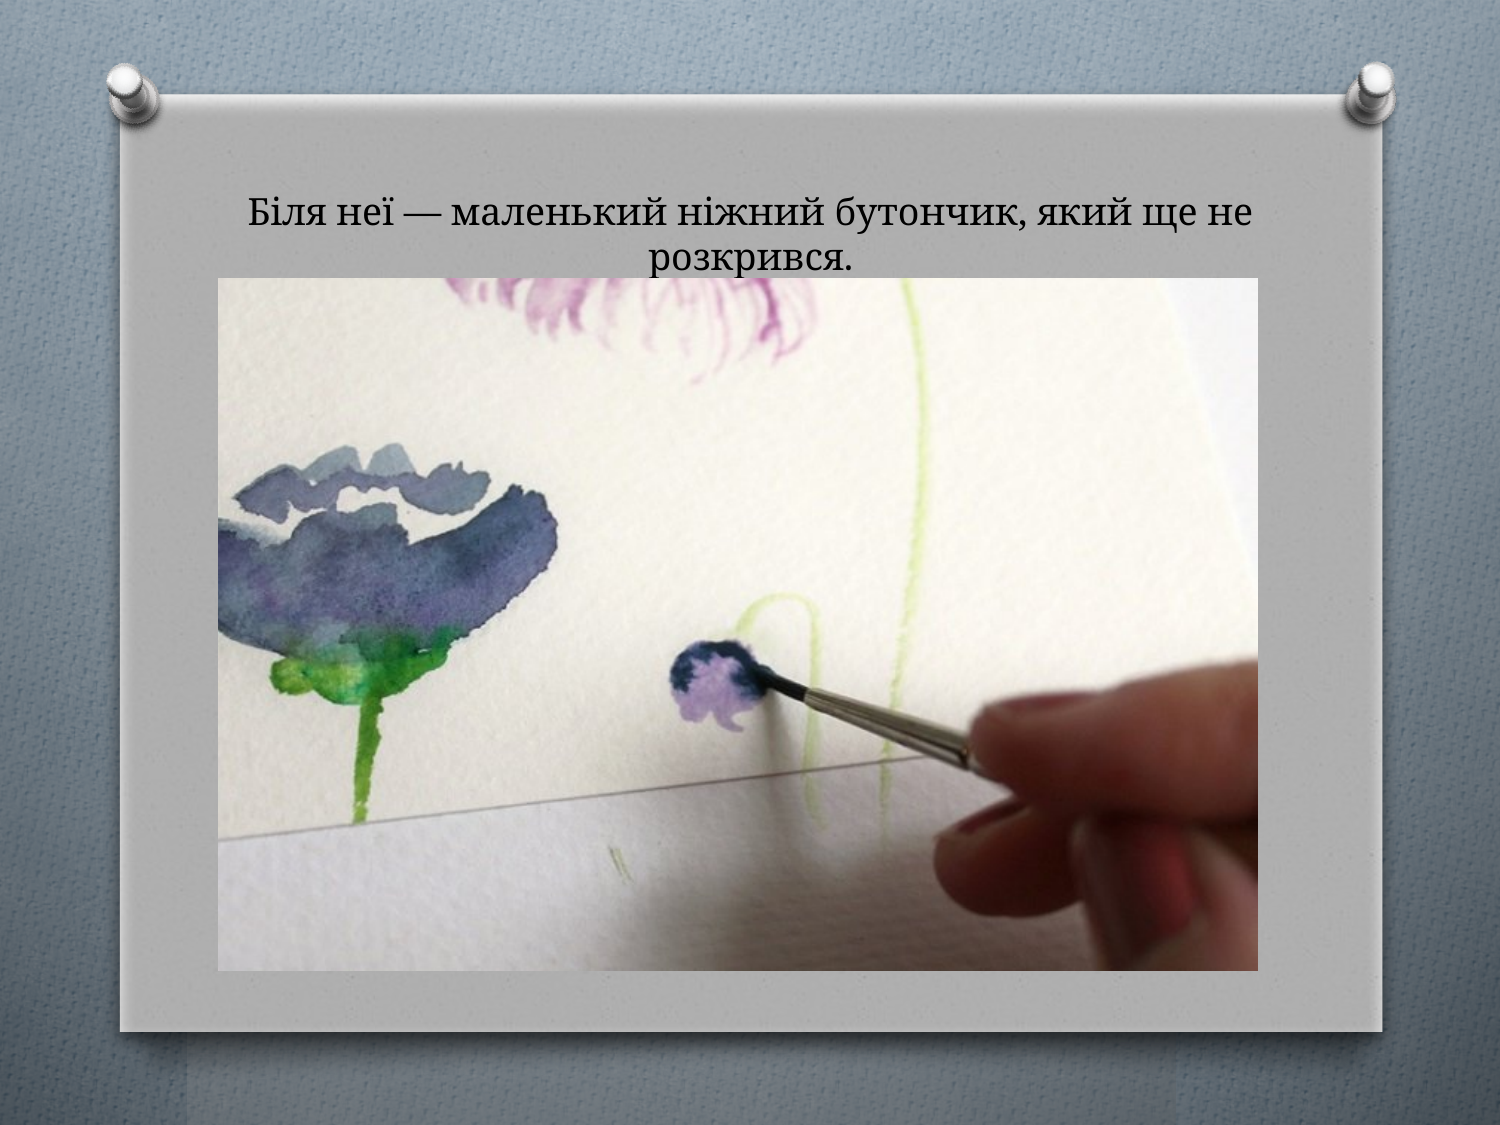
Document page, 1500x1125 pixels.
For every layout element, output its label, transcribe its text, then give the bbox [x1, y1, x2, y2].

picture [75, 29, 198, 153]
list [218, 278, 1259, 972]
title Біля неї — маленький ніжний бутончик, який ще не розкрився. [179, 134, 1323, 332]
picture [1317, 35, 1439, 156]
